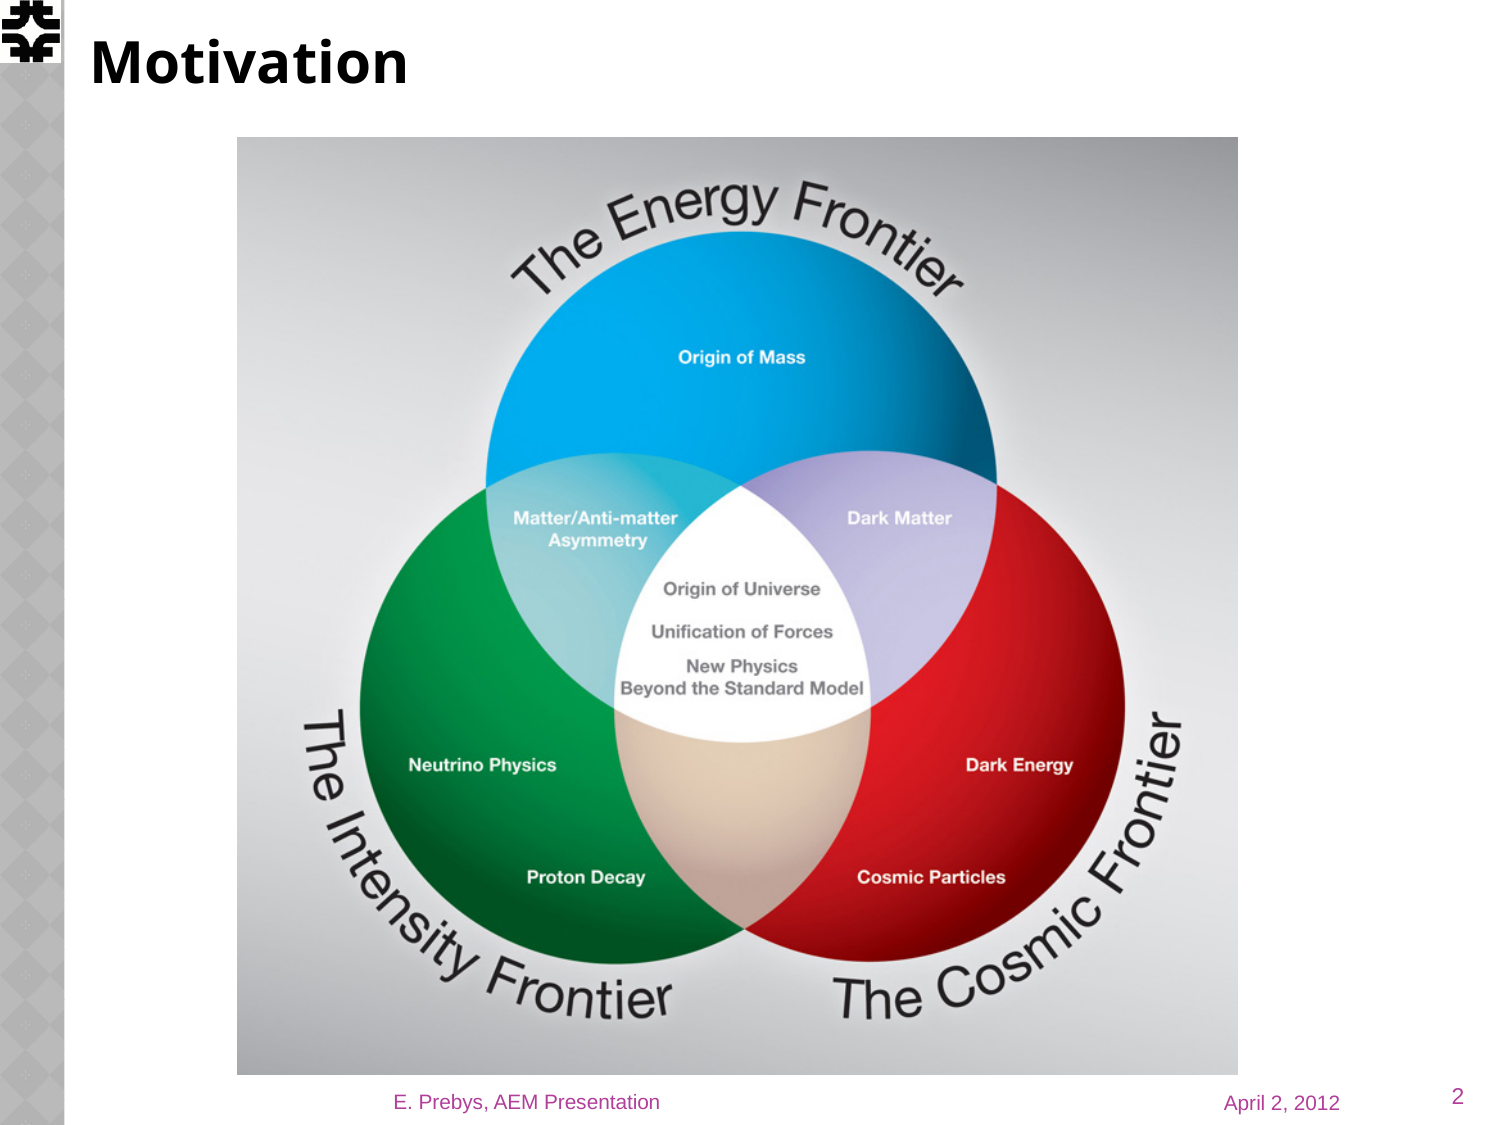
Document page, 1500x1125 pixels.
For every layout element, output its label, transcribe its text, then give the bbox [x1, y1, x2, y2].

footer E. Prebys, AEM Presentation [75, 1075, 675, 1114]
picture [0, 0, 61, 63]
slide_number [863, 1077, 1355, 1115]
title Motivation [82, 19, 1476, 96]
picture [237, 136, 1238, 1076]
slide_number 2 [1367, 1071, 1465, 1110]
